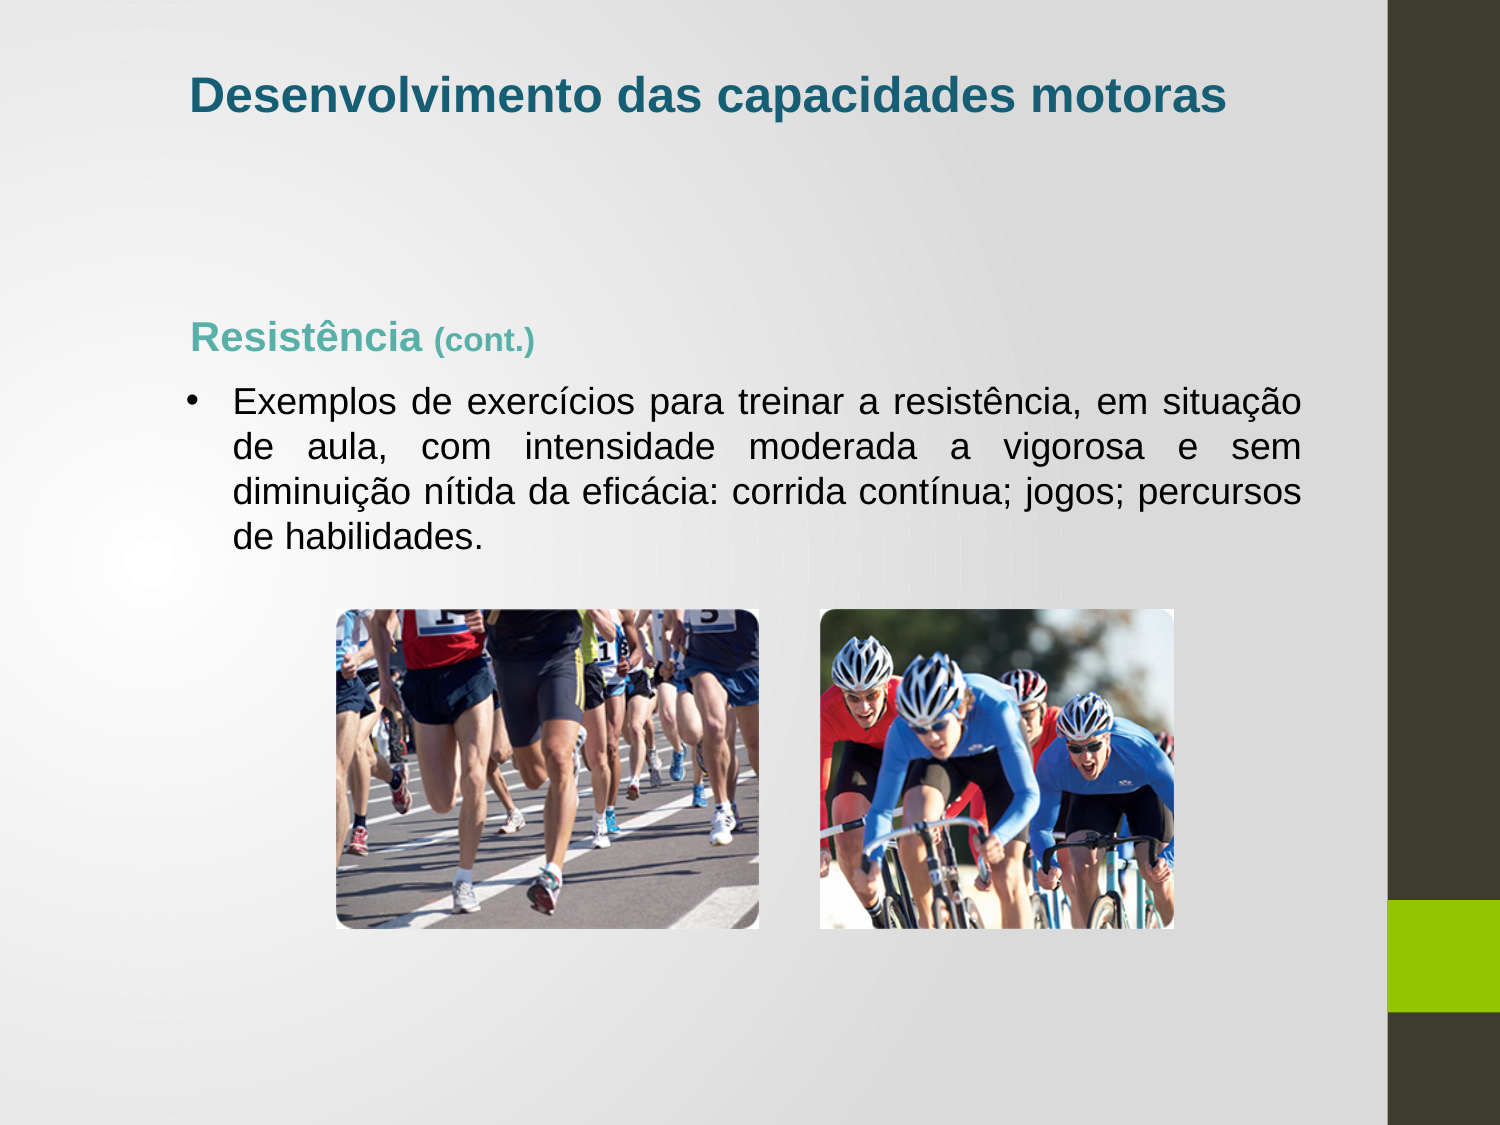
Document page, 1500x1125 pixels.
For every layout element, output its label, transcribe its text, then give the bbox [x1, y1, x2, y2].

text_box Resistência (cont.) [175, 302, 551, 368]
picture [820, 609, 1175, 929]
text_box Desenvolvimento das capacidades motoras [171, 54, 1247, 130]
text_box Exemplos de exercícios para treinar a resistência, em situação de aula, com intensidade moderada a vigorosa e sem diminuição nítida da eficácia: corrida contínua; jogos; percursos de habilidades. [171, 369, 1317, 565]
picture [335, 609, 760, 929]
